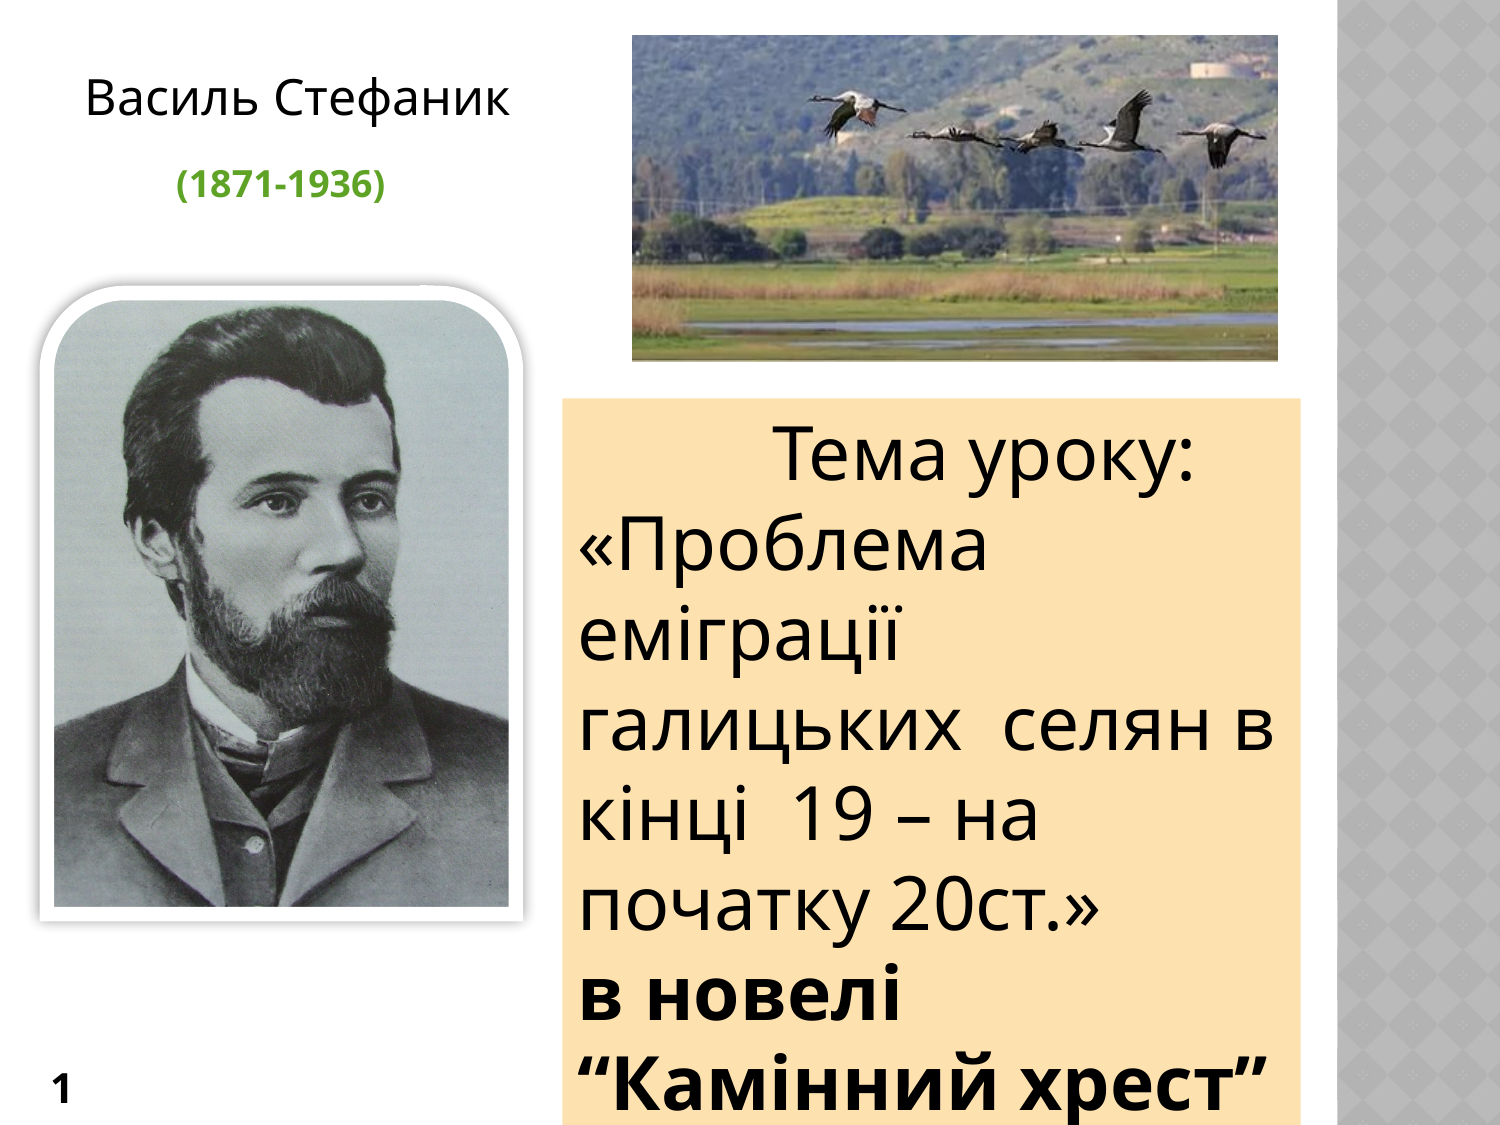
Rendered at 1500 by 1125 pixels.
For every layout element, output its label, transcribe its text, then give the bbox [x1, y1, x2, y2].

picture [632, 34, 1278, 363]
text_box (1871-1936) [161, 152, 401, 213]
text_box Василь Стефаник [70, 58, 563, 134]
text_box 1 [35, 1054, 118, 1120]
picture [46, 292, 517, 915]
text_box Тема уроку: «Проблема еміграції галицьких селян в кінці 19 – на початку 20ст.» в новелі “Камінний хрест” [562, 398, 1301, 1125]
